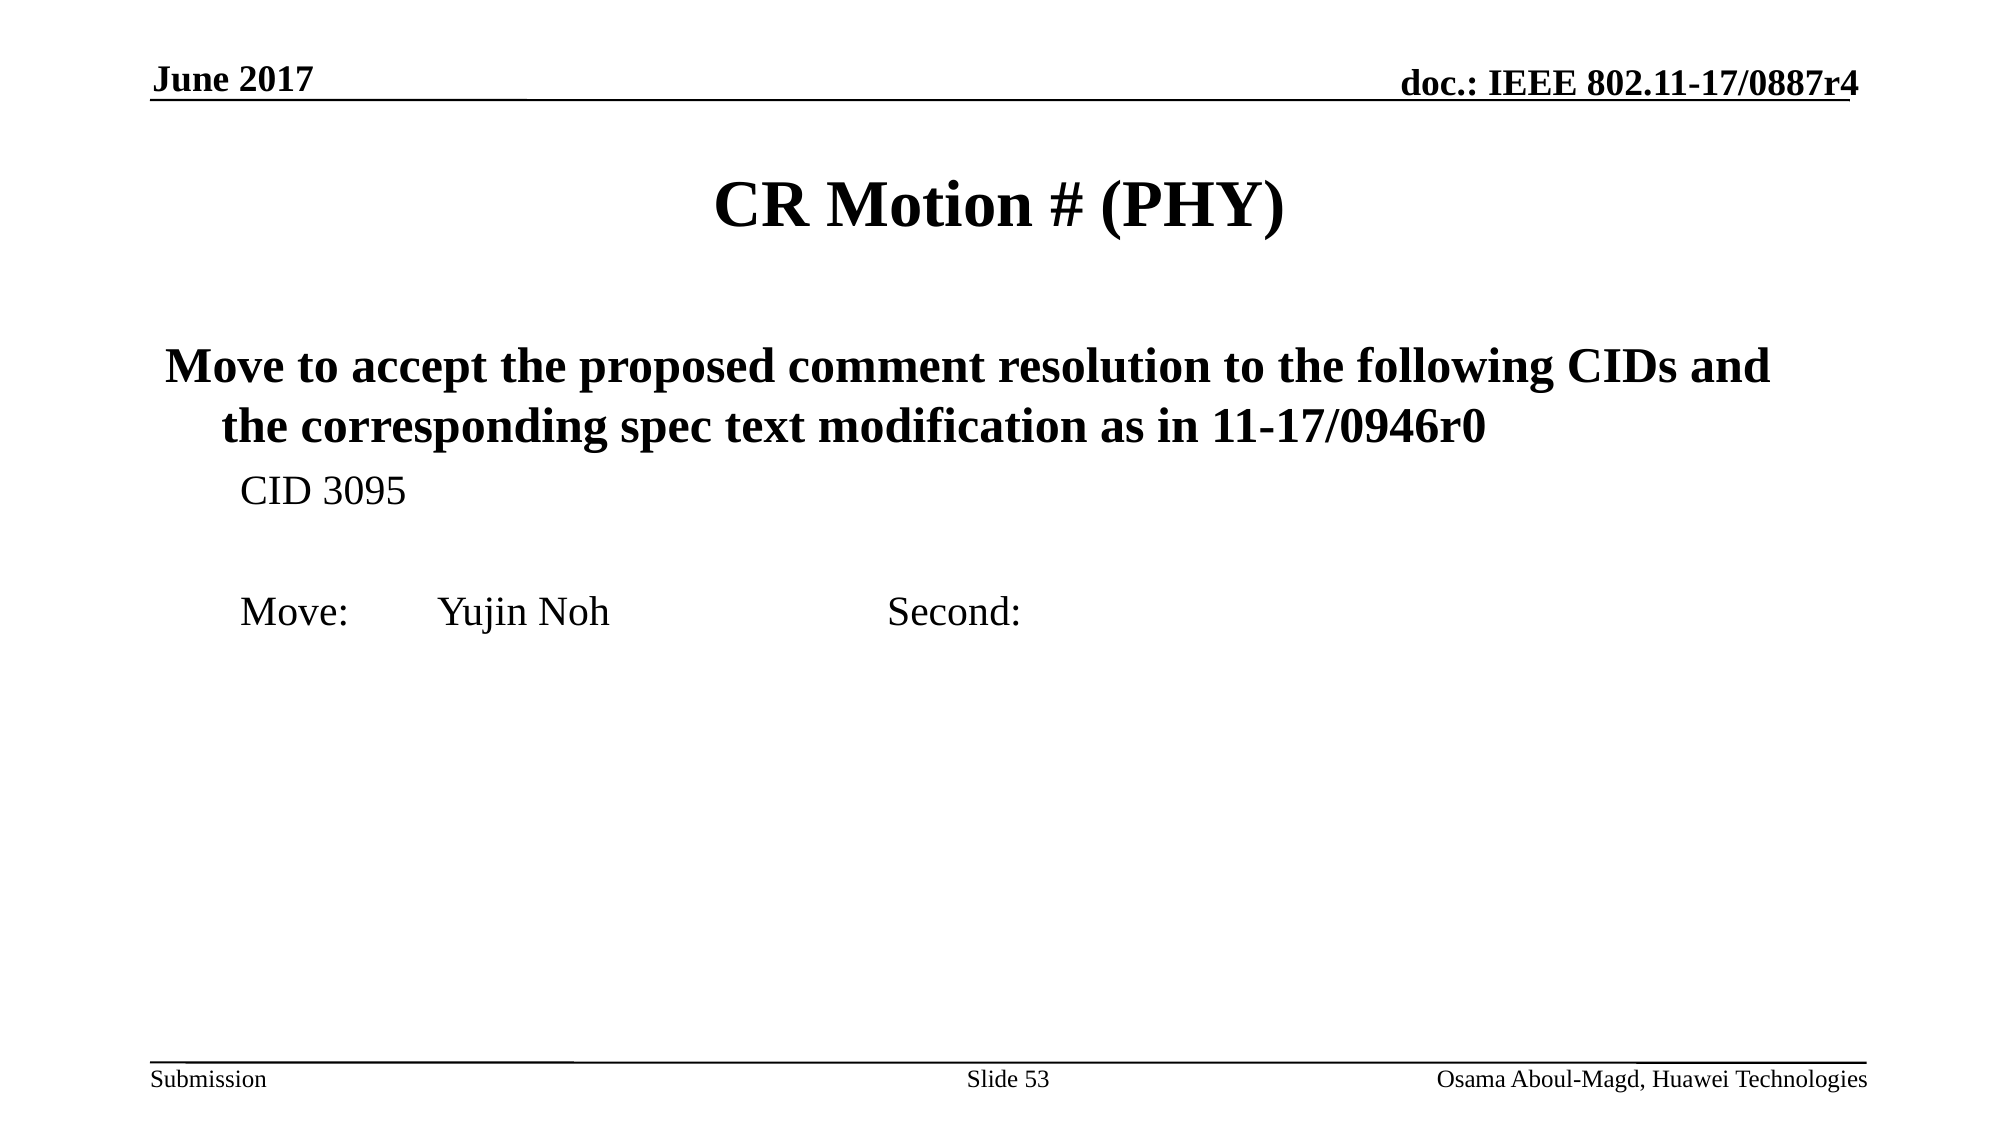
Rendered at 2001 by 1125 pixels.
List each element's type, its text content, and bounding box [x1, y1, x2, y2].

list Move to accept the proposed comment resolution to the following CIDs and the corresponding spec text modification as in 11-17/0946r0 CID 3095 Move: Yujin Noh Second: [149, 324, 1850, 1000]
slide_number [152, 54, 563, 100]
footer Osama Aboul-Magd, Huawei Technologies [1171, 1061, 1869, 1093]
title CR Motion # (PHY) [149, 112, 1850, 288]
slide_number Slide 53 [950, 1061, 1067, 1123]
